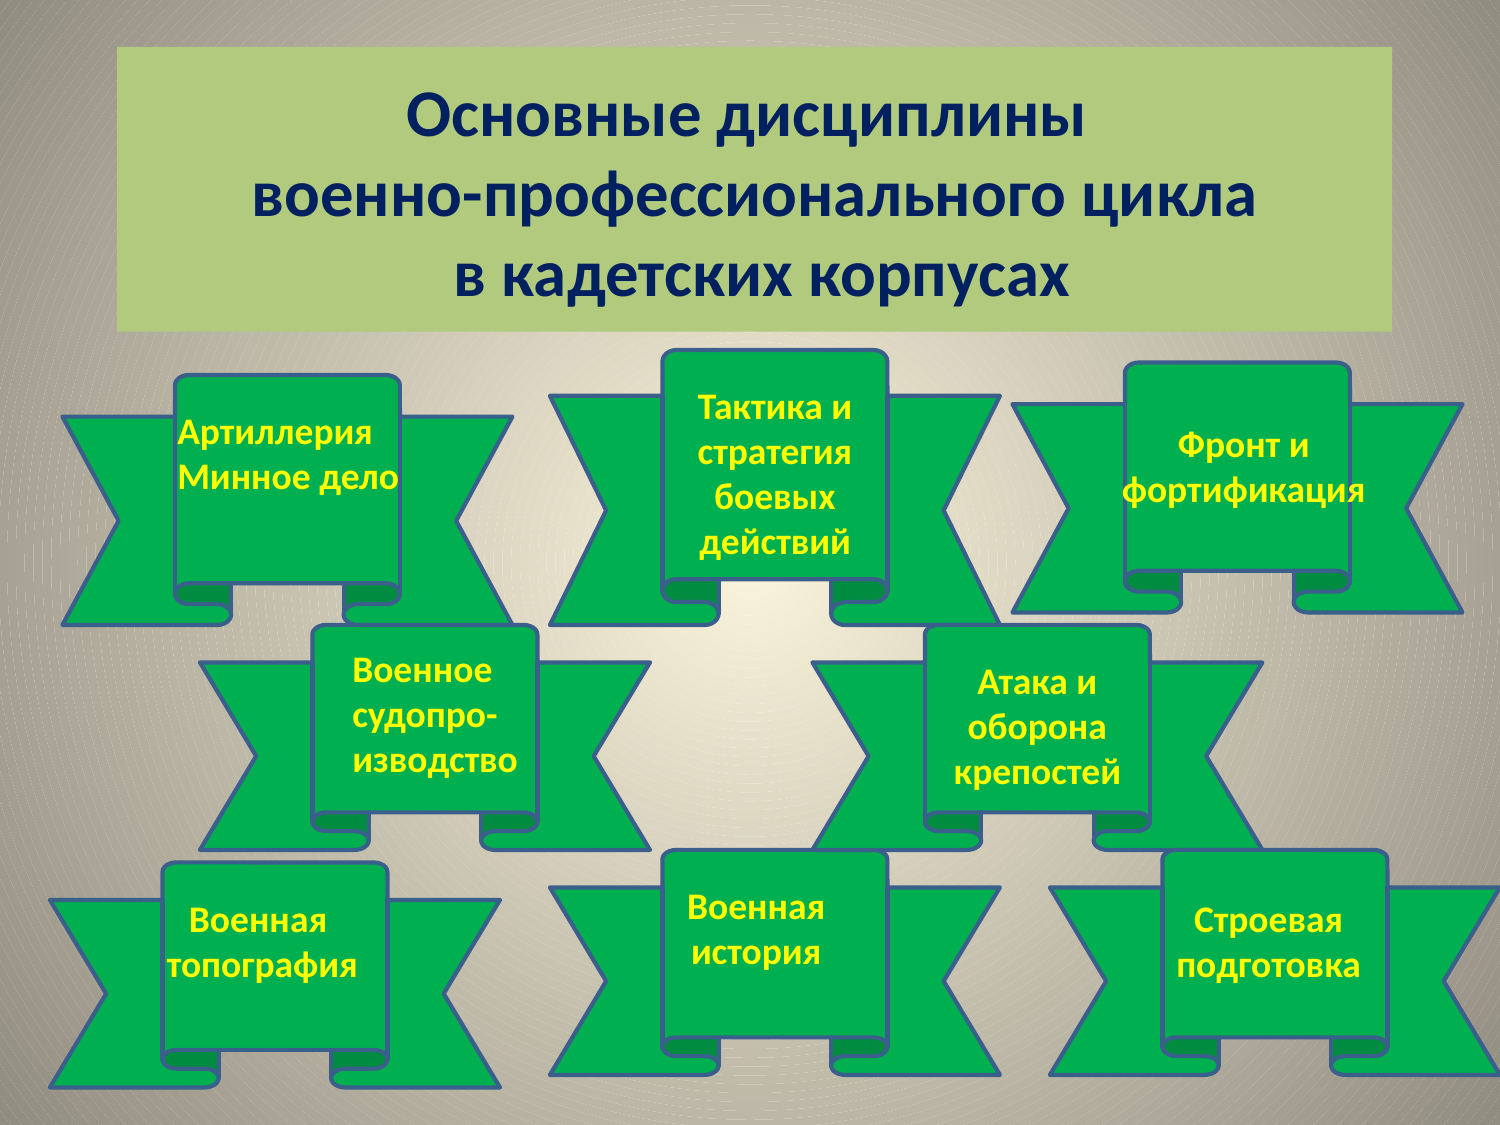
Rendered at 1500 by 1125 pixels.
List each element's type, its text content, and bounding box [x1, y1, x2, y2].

title Основные дисциплины военно-профессионального цикла в кадетских корпусах [117, 46, 1393, 332]
text_box [60, 414, 515, 628]
text_box [548, 393, 1002, 628]
text_box Фронт и фортификация [1099, 412, 1388, 518]
text_box Атака и оборона крепостей [924, 649, 1150, 800]
text_box Военное судопро-изводство [337, 637, 538, 788]
text_box Строевая подготовка [1149, 887, 1388, 993]
text_box [48, 860, 502, 1090]
text_box [1048, 847, 1500, 1078]
text_box Военная топография [149, 887, 375, 993]
text_box [548, 847, 1002, 1078]
text_box [1010, 360, 1465, 615]
text_box Тактика и стратегия боевых действий [637, 374, 913, 570]
text_box [810, 622, 1265, 853]
text_box [172, 372, 402, 399]
text_box [198, 622, 652, 853]
text_box [660, 347, 890, 374]
text_box Артиллерия Минное дело [162, 399, 425, 505]
text_box Военная история [662, 874, 850, 980]
